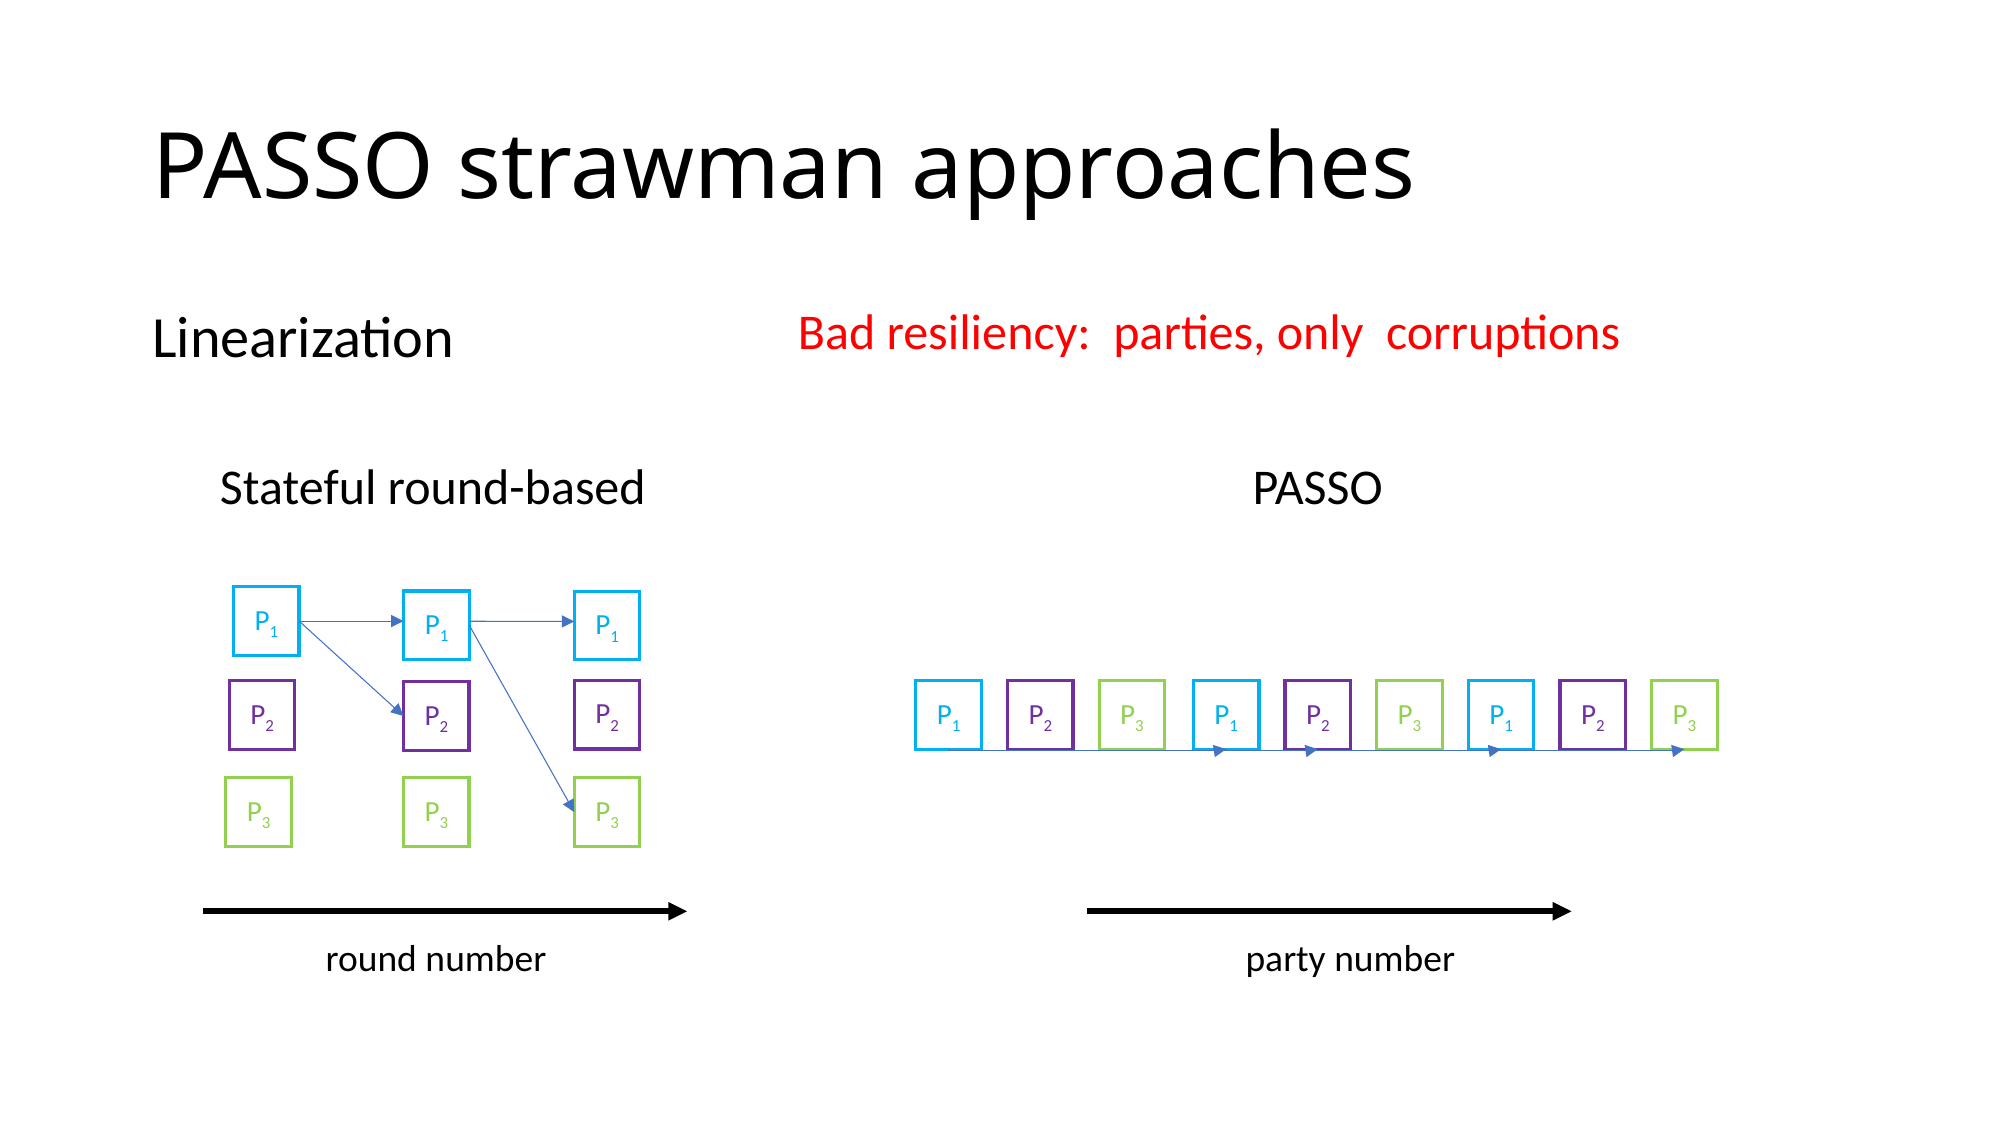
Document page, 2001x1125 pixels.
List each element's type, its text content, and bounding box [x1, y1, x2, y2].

text_box P2 [402, 681, 469, 751]
text_box P2 [1006, 680, 1074, 750]
text_box P3 [573, 777, 641, 847]
text_box P3 [1651, 680, 1718, 750]
text_box party number [1230, 926, 1471, 987]
text_box Stateful round-based [205, 446, 661, 522]
text_box P3 [1376, 680, 1443, 750]
text_box P3 [402, 777, 470, 847]
text_box P1 [1192, 680, 1260, 750]
text_box P3 [1098, 680, 1133, 750]
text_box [299, 621, 404, 717]
text_box P2 [228, 680, 296, 750]
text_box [469, 625, 575, 813]
text_box P2 [1559, 680, 1627, 750]
title PASSO strawman approaches [137, 59, 1863, 278]
text_box PASSO [1237, 446, 1398, 522]
text_box P1 [1467, 680, 1535, 750]
text_box P3 [1134, 680, 1166, 750]
text_box round number [310, 926, 562, 987]
text_box P1 [573, 590, 641, 661]
text_box P2 [1284, 680, 1352, 750]
list Linearization [137, 299, 1863, 1014]
text_box P3 [225, 777, 292, 847]
text_box P1 [915, 680, 982, 750]
text_box P1 [232, 586, 300, 656]
text_box P1 [403, 590, 470, 661]
text_box P2 [575, 679, 641, 750]
